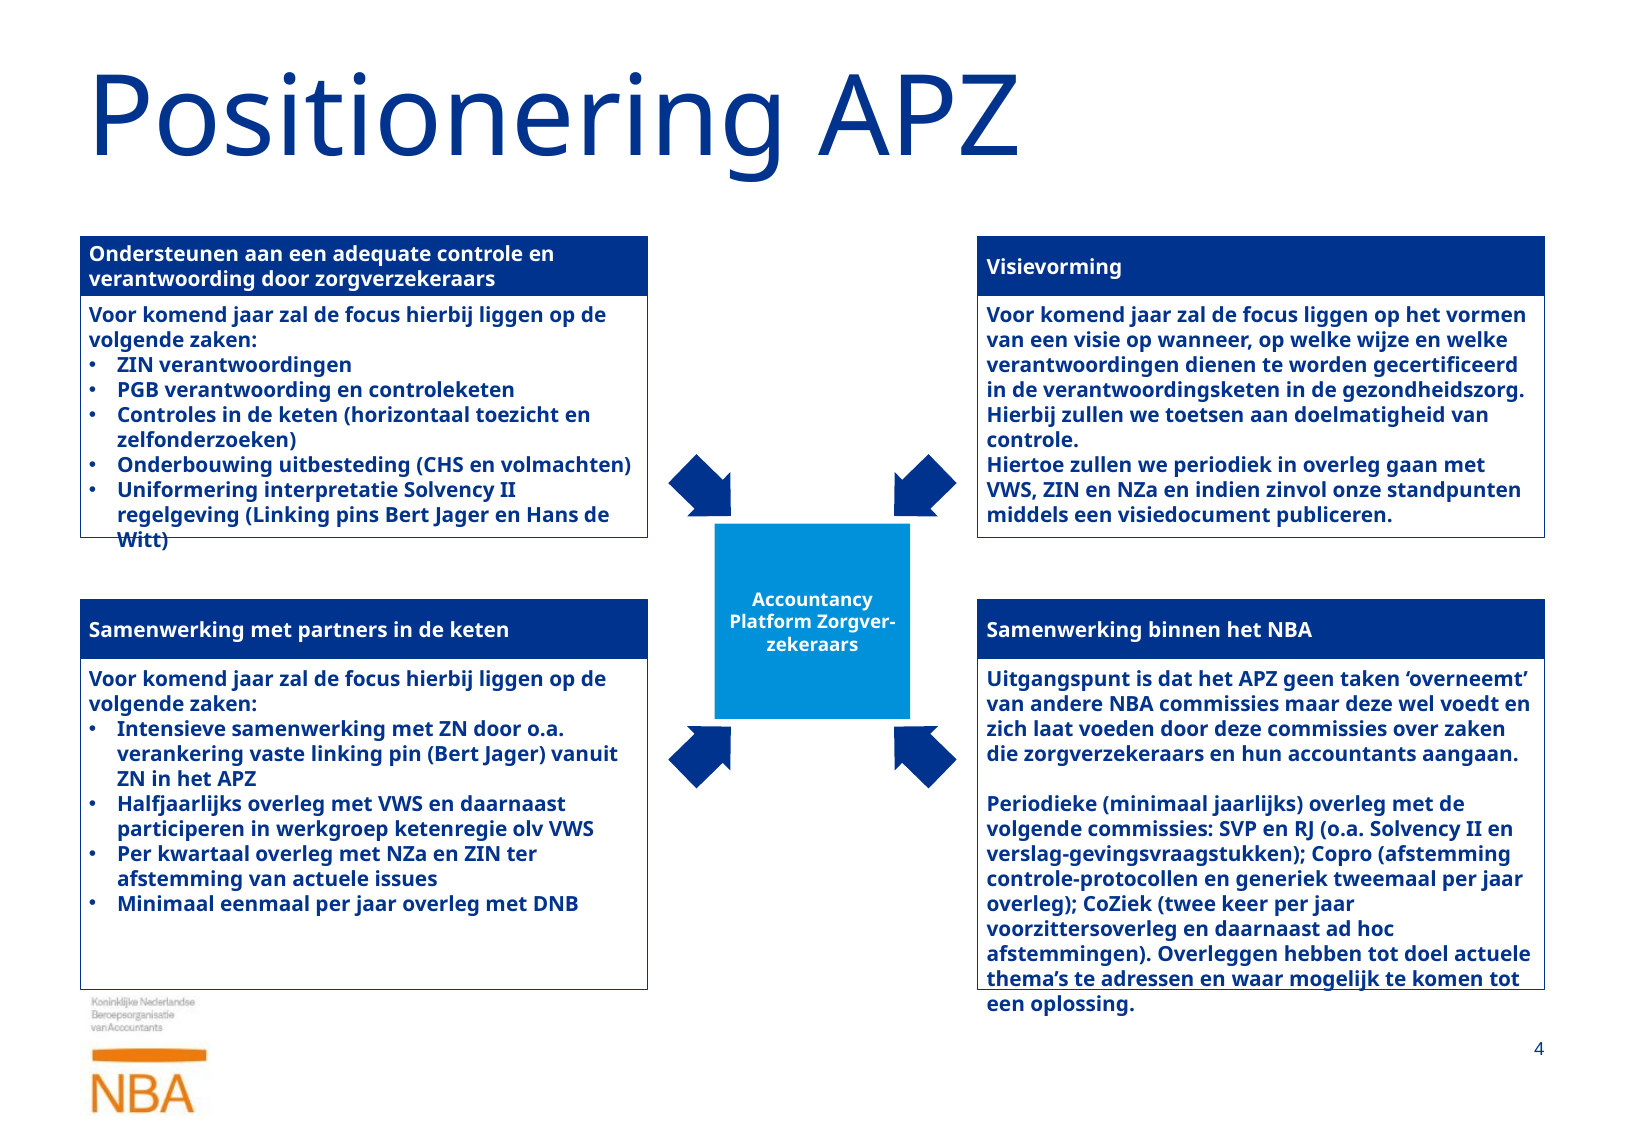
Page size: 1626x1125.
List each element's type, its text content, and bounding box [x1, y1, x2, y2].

list Voor komend jaar zal de focus hierbij liggen op de volgende zaken: ZIN verantwoordingen PGB verantwoording en controleketen Controles in de keten (horizontaal toezicht en zelfonderzoeken) Onderbouwing uitbesteding (CHS en volmachten) Uniformering interpretatie Solvency II regelgeving (Linking pins Bert Jager en Hans de Witt) [80, 296, 648, 538]
list Ondersteunen aan een adequate controle en verantwoording door zorgverzekeraars [80, 236, 648, 296]
picture [80, 990, 219, 1125]
list Samenwerking met partners in de keten [80, 599, 648, 659]
title Positionering APZ [80, 74, 1545, 193]
list Voor komend jaar zal de focus liggen op het vormen van een visie op wanneer, op welke wijze en welke verantwoordingen dienen te worden gecertificeerd in de verantwoordingsketen in de gezondheidszorg. Hierbij zullen we toetsen aan doelmatigheid van controle. Hiertoe zullen we periodiek in overleg gaan met VWS, ZIN en NZa en indien zinvol onze standpunten middels een visiedocument publiceren. [977, 296, 1545, 538]
list Samenwerking binnen het NBA [977, 599, 1545, 659]
list Visievorming [977, 236, 1545, 296]
list Accountancy Platform Zorgver-zekeraars [714, 523, 911, 719]
list Voor komend jaar zal de focus hierbij liggen op de volgende zaken: Intensieve samenwerking met ZN door o.a. verankering vaste linking pin (Bert Jager) vanuit ZN in het APZ Halfjaarlijks overleg met VWS en daarnaast participeren in werkgroep ketenregie olv VWS Per kwartaal overleg met NZa en ZIN ter afstemming van actuele issues Minimaal eenmaal per jaar overleg met DNB [80, 659, 648, 990]
list Uitgangspunt is dat het APZ geen taken ‘overneemt’ van andere NBA commissies maar deze wel voedt en zich laat voeden door deze commissies over zaken die zorgverzekeraars en hun accountants aangaan. Periodieke (minimaal jaarlijks) overleg met de volgende commissies: SVP en RJ (o.a. Solvency II en verslag-gevingsvraagstukken); Copro (afstemming controle-protocollen en generiek tweemaal per jaar overleg); CoZiek (twee keer per jaar voorzittersoverleg en daarnaast ad hoc afstemmingen). Overleggen hebben tot doel actuele thema’s te adressen en waar mogelijk te komen tot een oplossing. [977, 659, 1545, 990]
